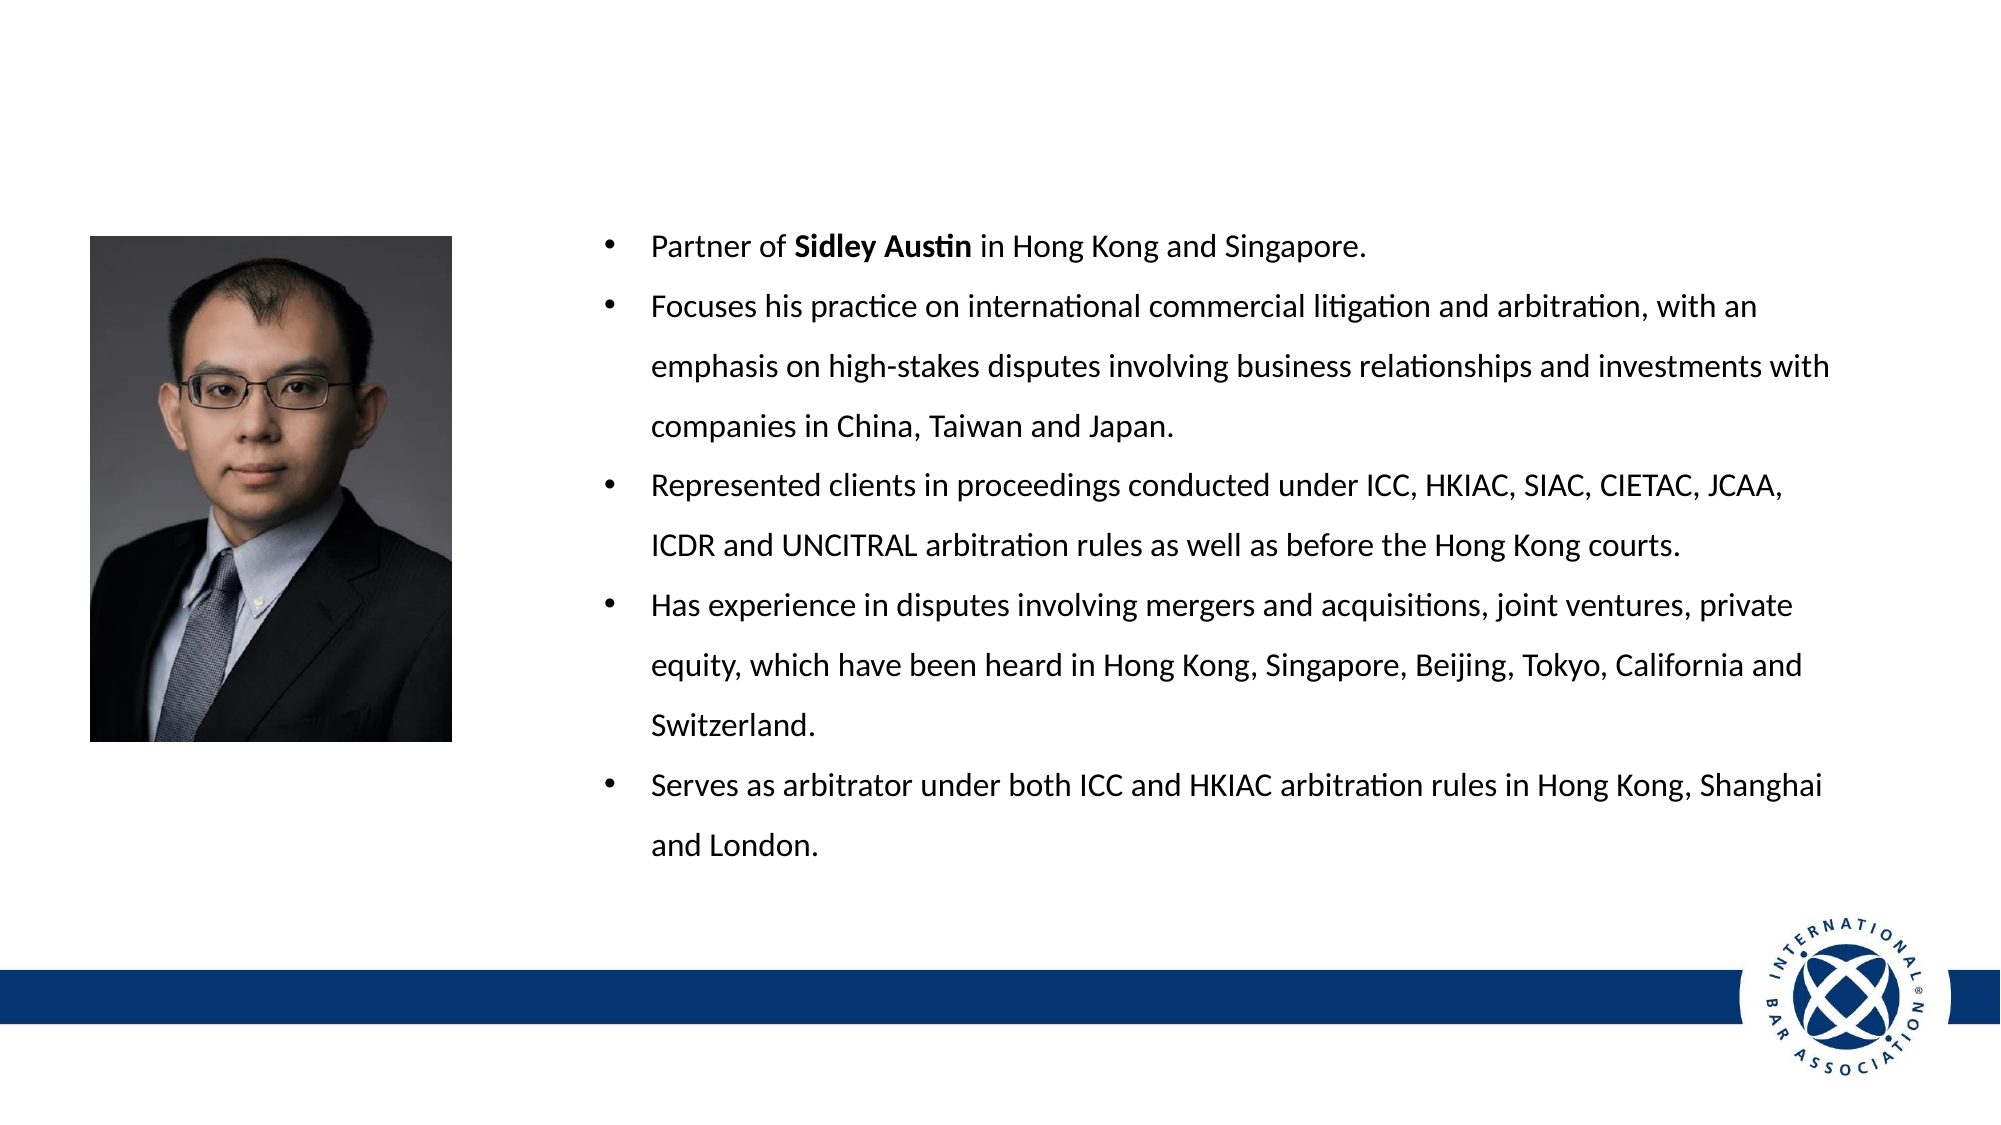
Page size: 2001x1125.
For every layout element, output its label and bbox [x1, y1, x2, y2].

list [0, 0, 2000, 1125]
picture [89, 234, 452, 742]
